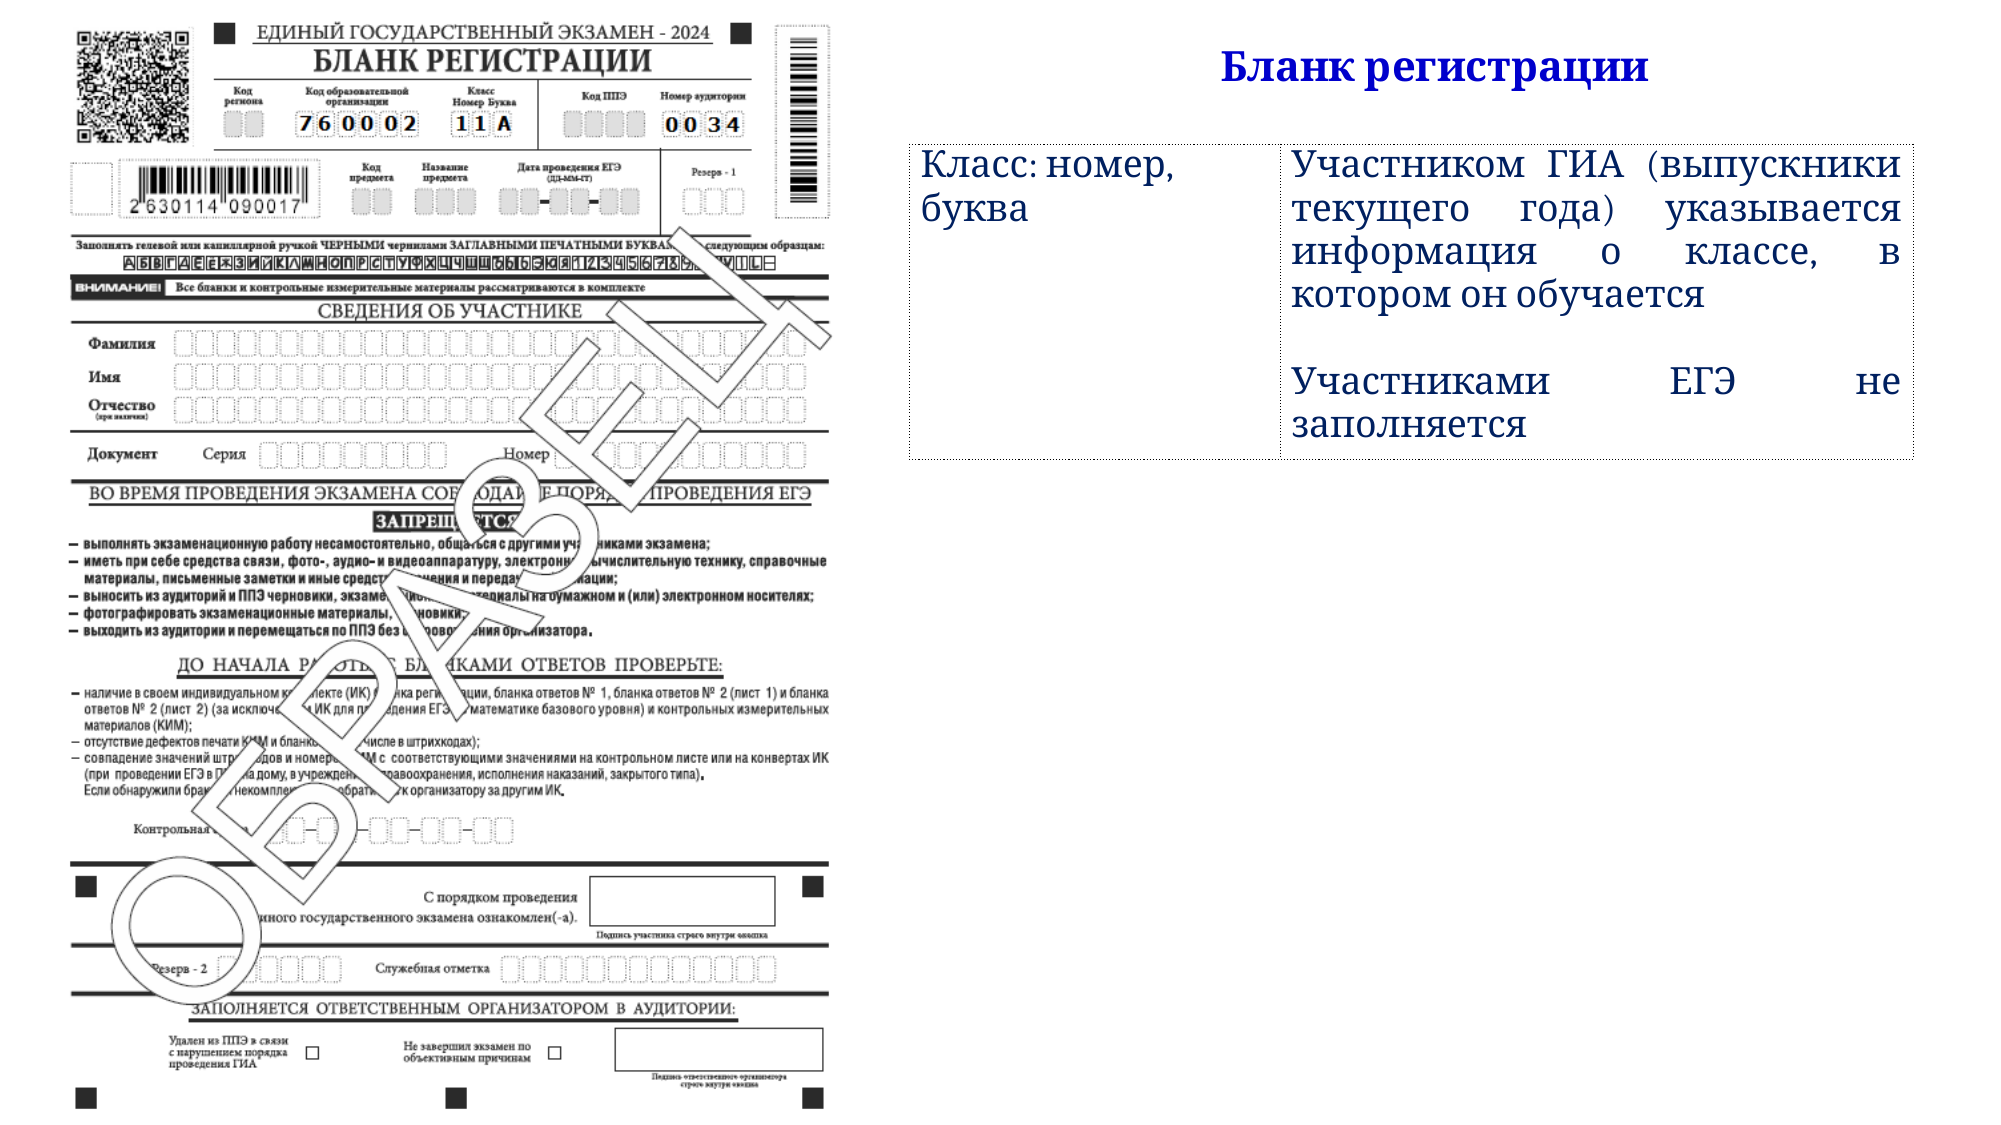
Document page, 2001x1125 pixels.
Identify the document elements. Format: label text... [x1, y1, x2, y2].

picture [53, 0, 845, 1121]
text_box Бланк регистрации [898, 32, 1973, 98]
table_header Класс: номер, буква [909, 144, 1280, 459]
table_header Участником ГИА (выпускники текущего года) указывается информация о классе, в котором он обучается Участниками ЕГЭ не заполняется [1280, 144, 1913, 459]
